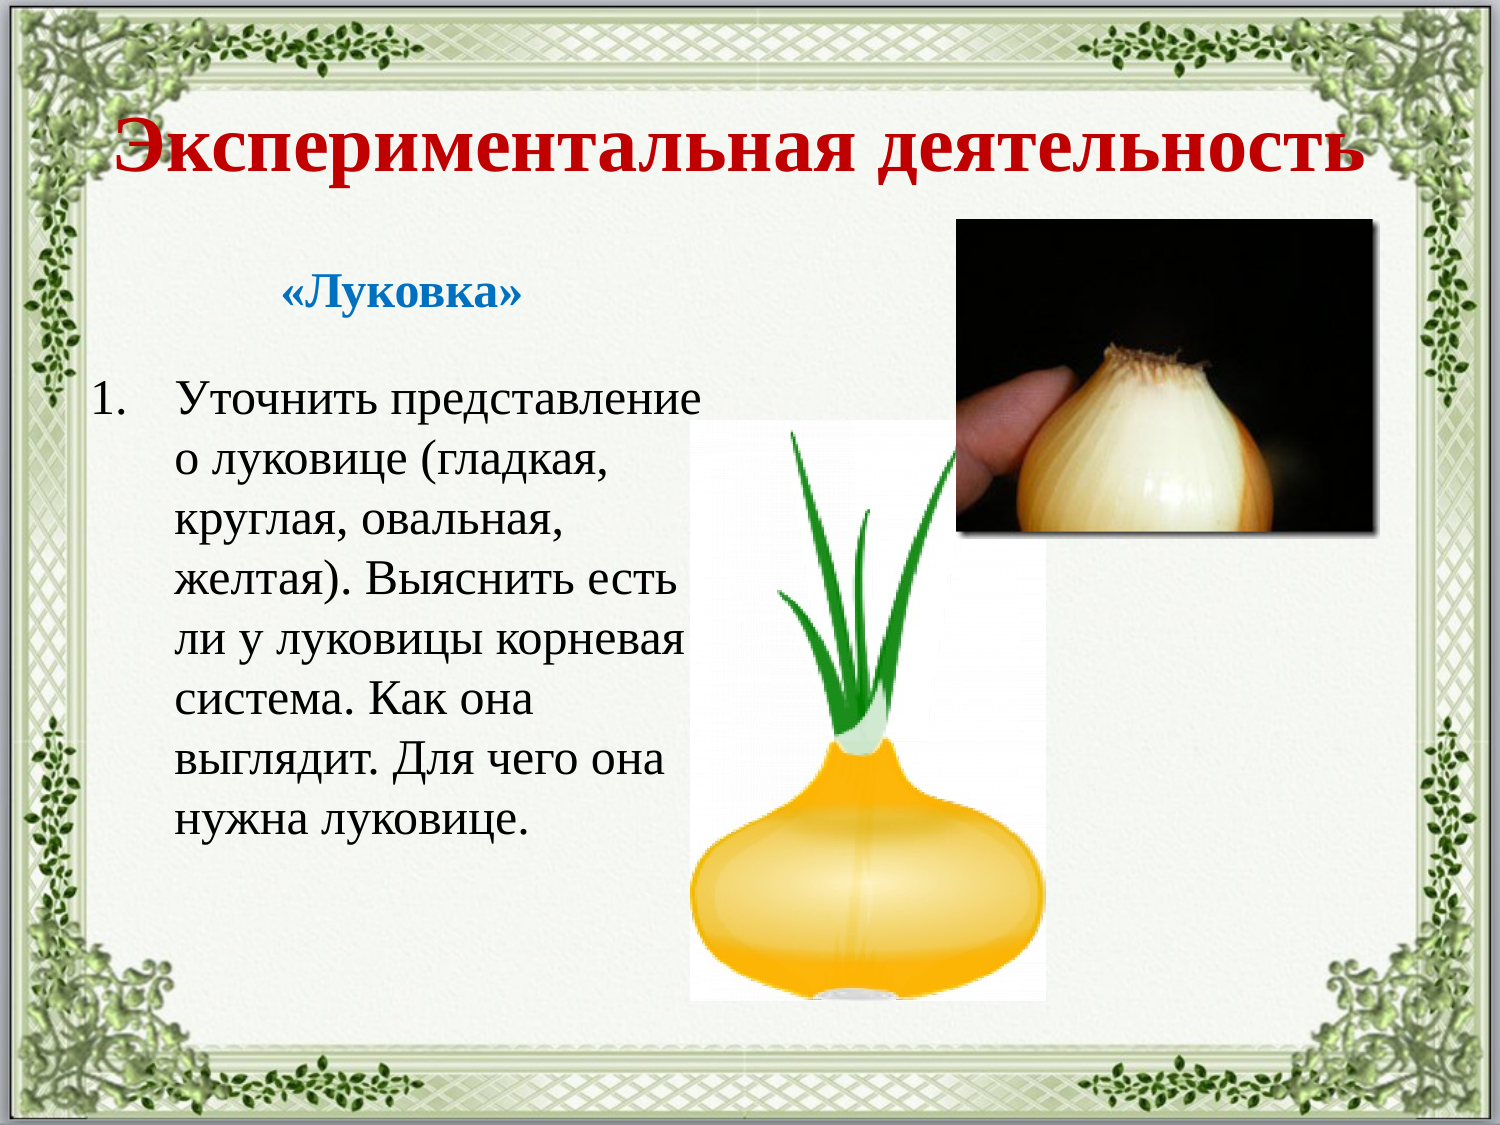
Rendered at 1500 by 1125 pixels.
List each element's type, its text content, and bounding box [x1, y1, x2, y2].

title Экспериментальная деятельность [75, 45, 1425, 233]
list Уточнить представление о луковице (гладкая, круглая, овальная, желтая). Выяснить есть ли у луковицы корневая система. Как она выглядит. Для чего она нужна луковице. [75, 356, 738, 1005]
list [956, 219, 1380, 540]
list «Луковка» [76, 219, 740, 325]
picture [0, 0, 1500, 1125]
